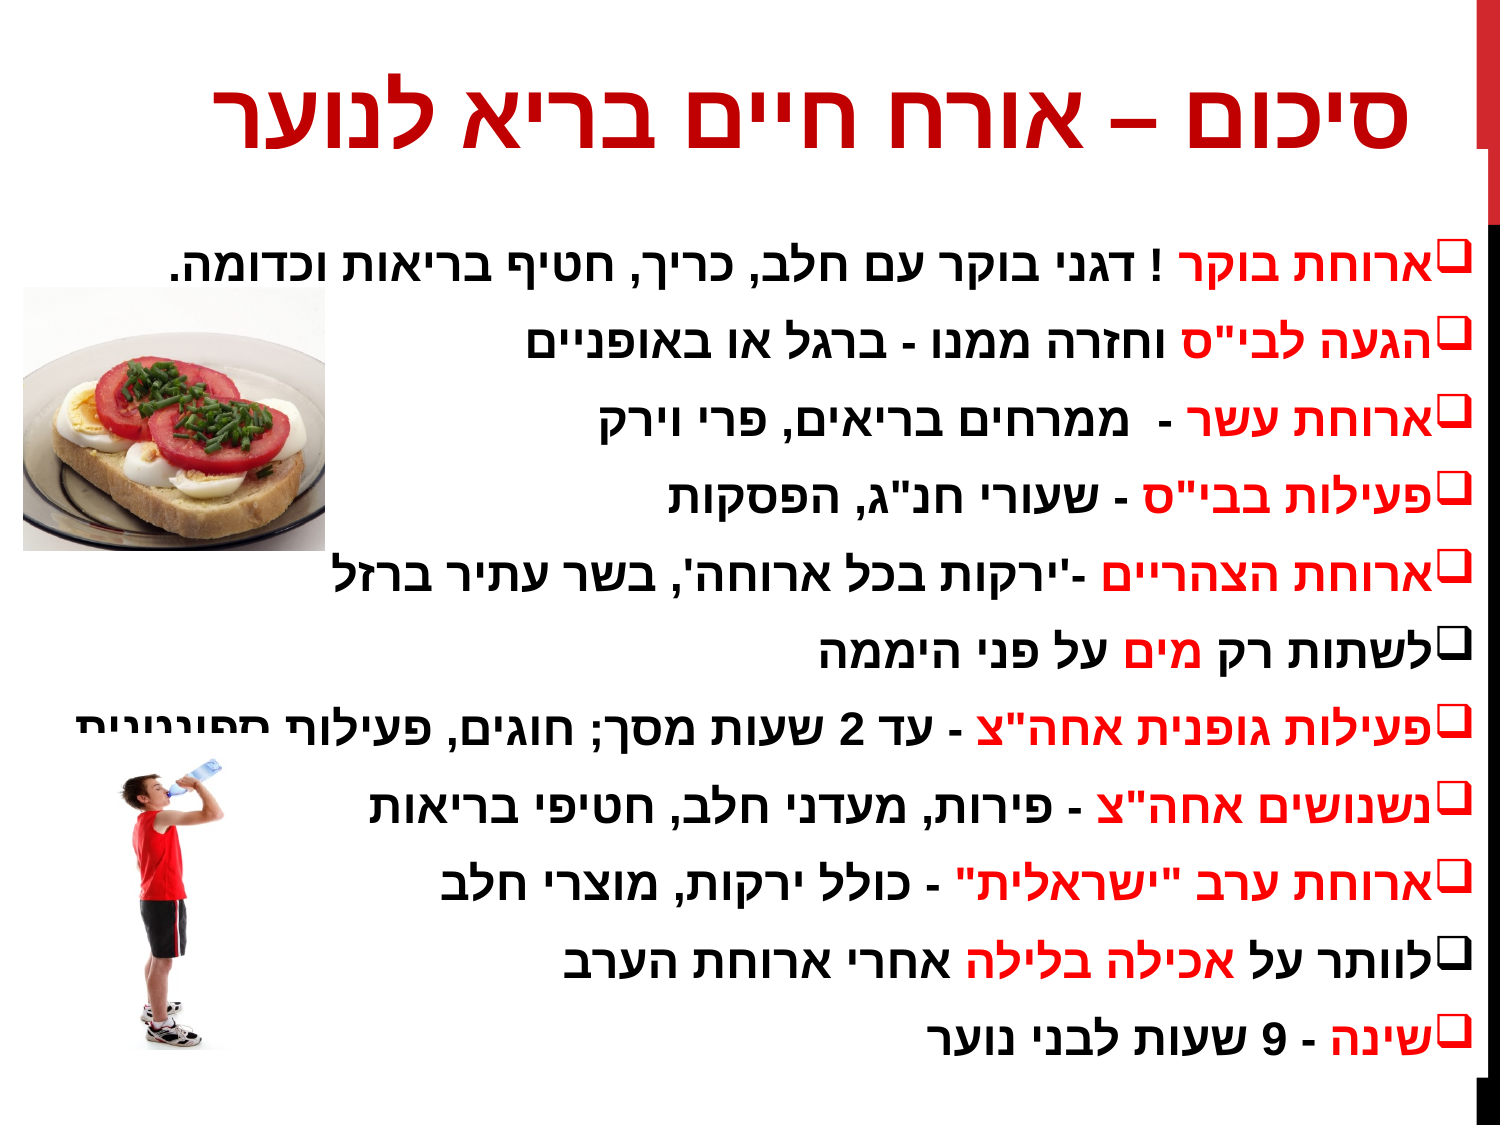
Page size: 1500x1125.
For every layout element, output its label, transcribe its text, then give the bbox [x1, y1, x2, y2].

title סיכום – אורח חיים בריא לנוער [76, 19, 1427, 149]
picture [23, 287, 326, 552]
picture [44, 733, 302, 1051]
list ארוחת בוקר ! דגני בוקר עם חלב, כריך, חטיף בריאות וכדומה. הגעה לבי"ס וחזרה ממנו - ברגל או באופניים ארוחת עשר - ממרחים בריאים, פרי וירק פעילות בבי"ס - שעורי חנ"ג, הפסקות ארוחת הצהריים -'ירקות בכל ארוחה', בשר עתיר ברזל לשתות רק מים על פני היממה פעילות גופנית אחה"צ - עד 2 שעות מסך; חוגים, פעילות ספונטנית נשנושים אחה"צ - פירות, מעדני חלב, חטיפי בריאות ארוחת ערב "ישראלית" - כולל ירקות, מוצרי חלב לוותר על אכילה בלילה אחרי ארוחת הערב שינה - 9 שעות לבני נוער [3, 149, 1489, 1078]
